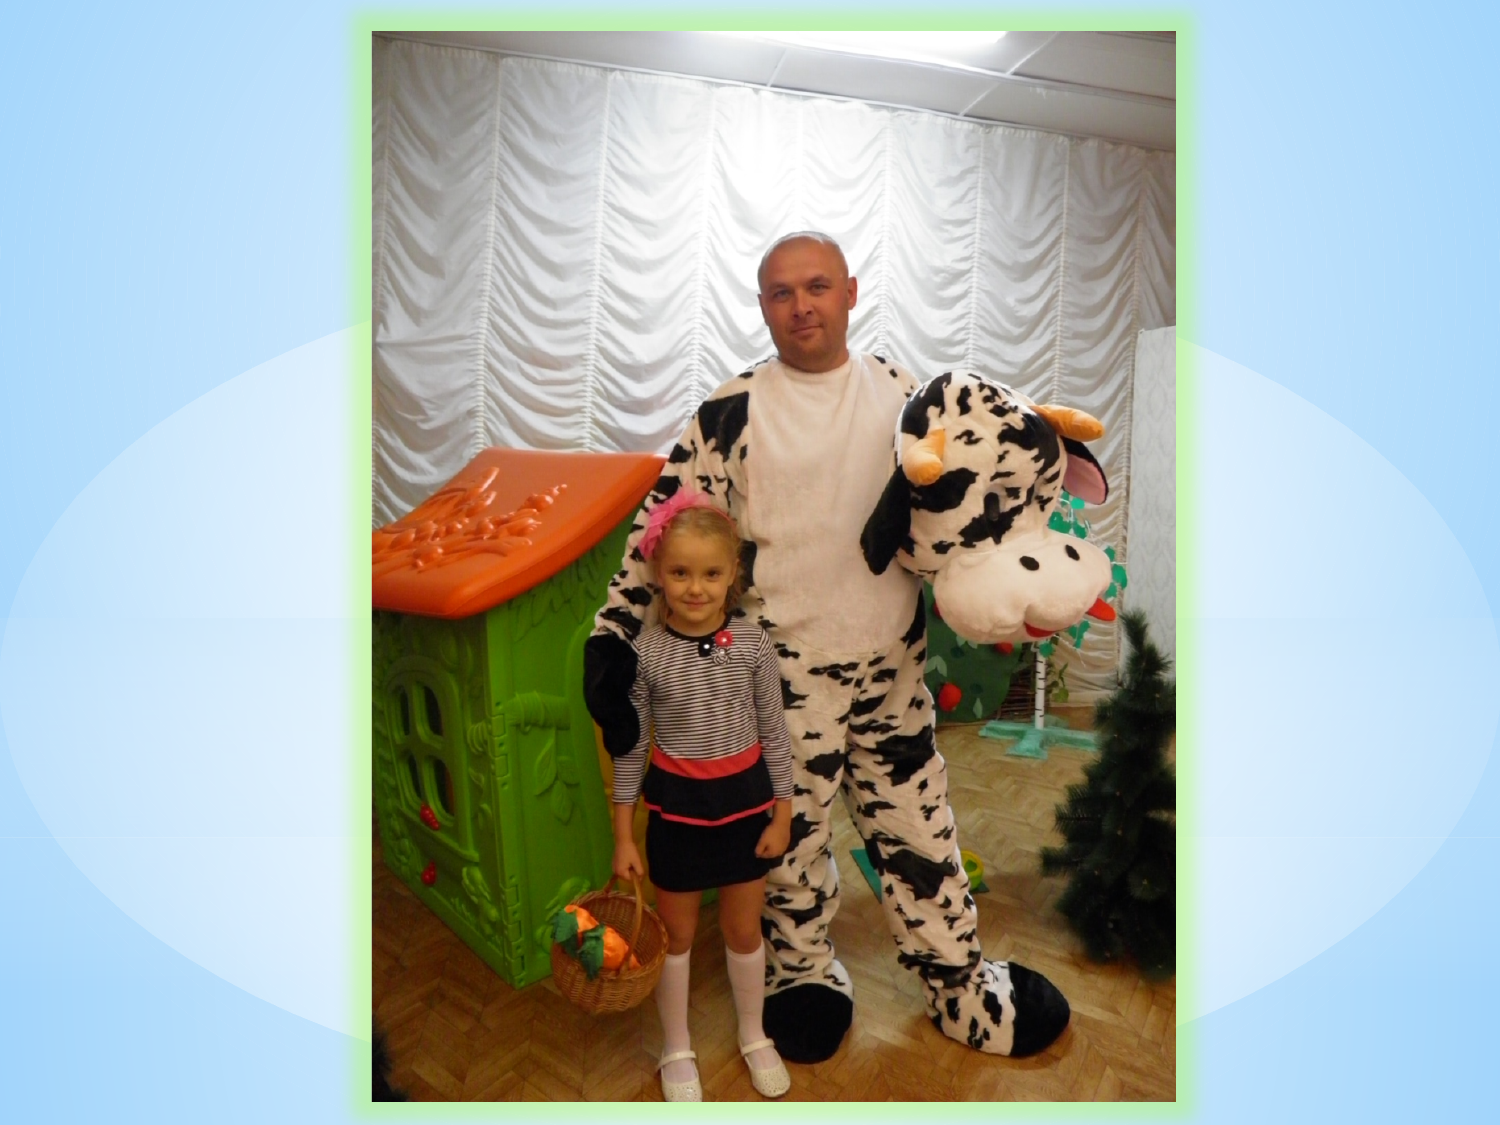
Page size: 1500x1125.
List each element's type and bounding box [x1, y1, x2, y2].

picture [372, 32, 1176, 164]
picture [372, 969, 1176, 1101]
list [237, 164, 1310, 969]
